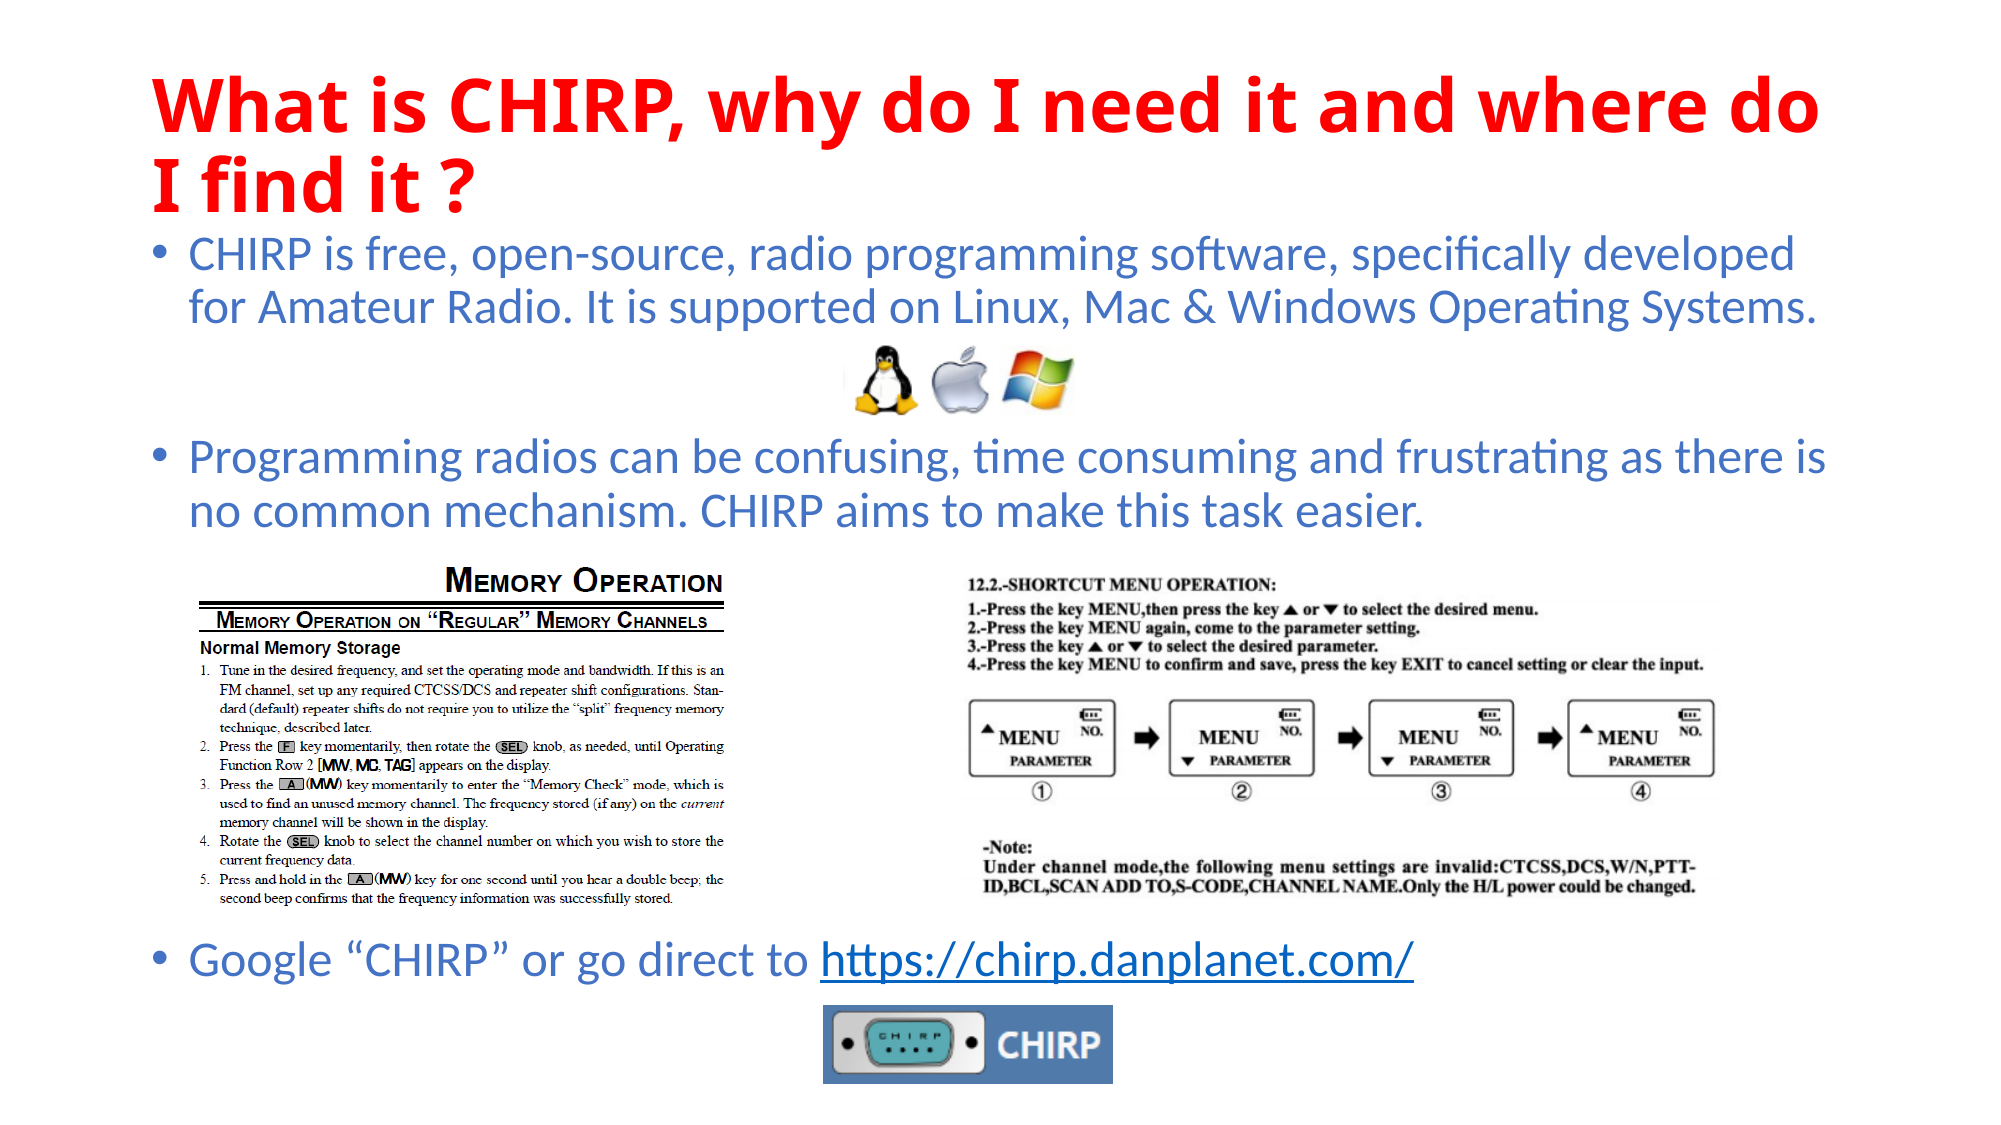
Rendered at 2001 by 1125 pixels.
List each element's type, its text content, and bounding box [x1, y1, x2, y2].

picture [843, 330, 1093, 434]
picture [956, 560, 1724, 910]
picture [189, 560, 745, 910]
list CHIRP is free, open-source, radio programming software, specifically developed for Amateur Radio. It is supported on Linux, Mac & Windows Operating Systems. Programming radios can be confusing, time consuming and frustrating as there is no common mechanism. CHIRP aims to make this task easier. Google “CHIRP” or go direct to https://chirp.danplanet.com/ [136, 219, 1862, 1084]
title What is CHIRP, why do I need it and where do I find it ? [137, 59, 1863, 237]
picture [823, 1005, 1113, 1084]
